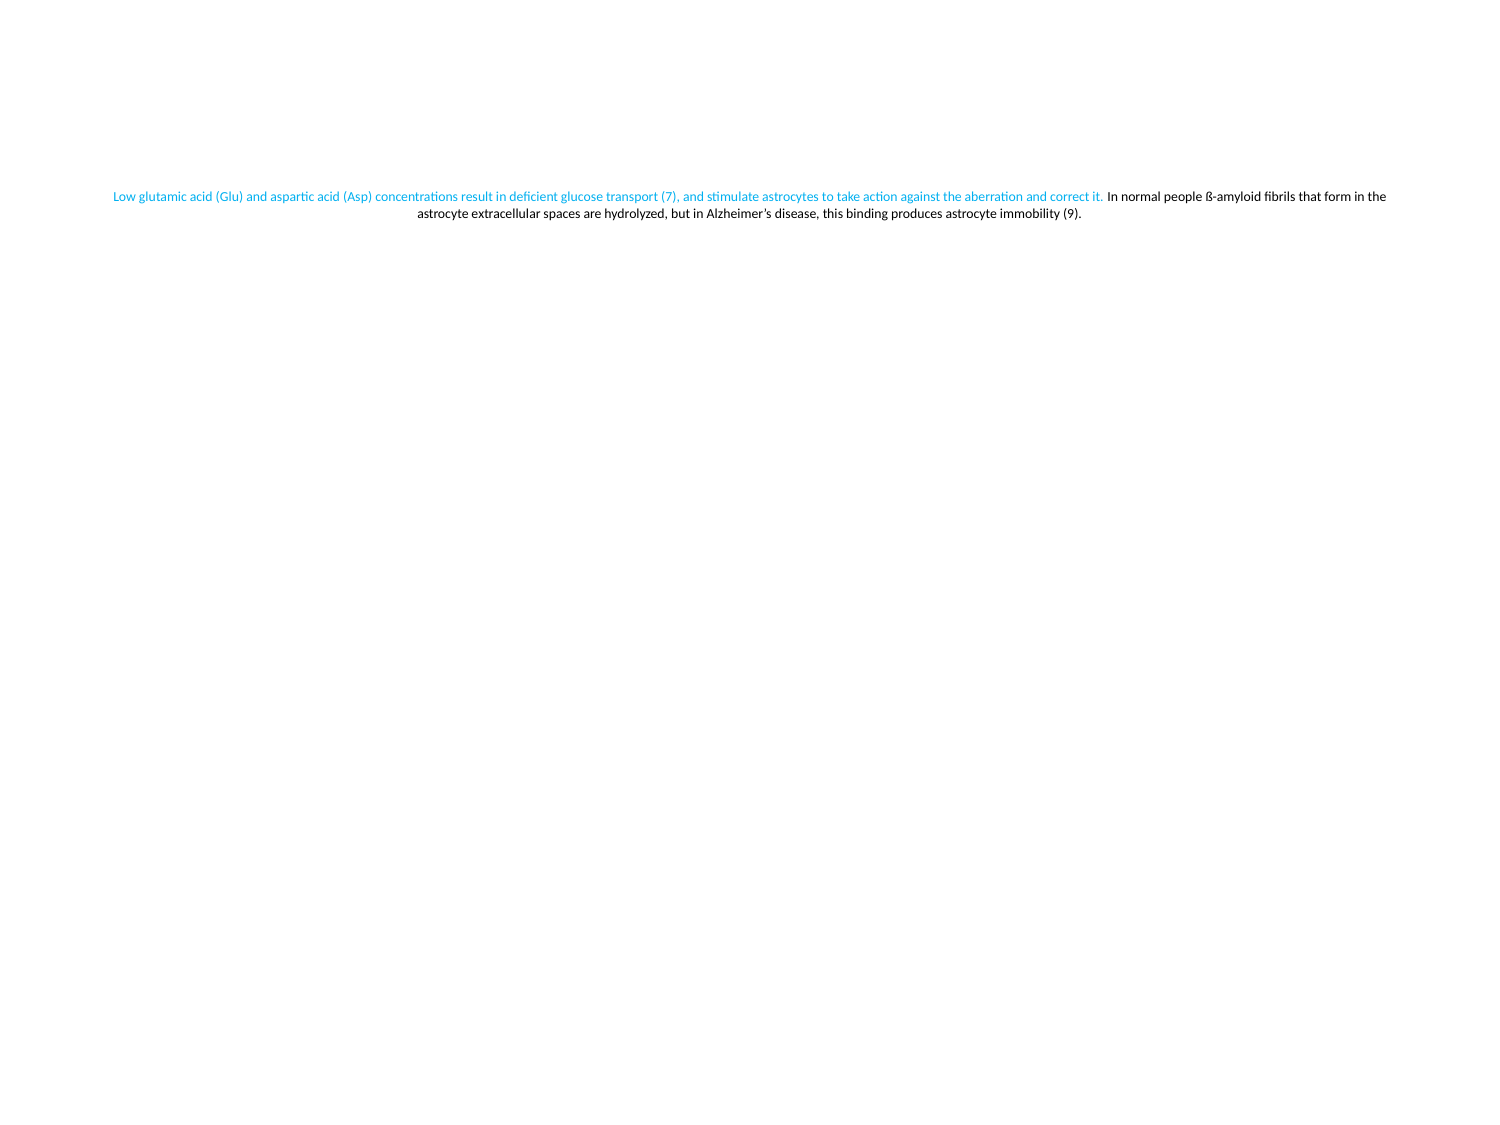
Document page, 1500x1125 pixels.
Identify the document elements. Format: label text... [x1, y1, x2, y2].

title Low glutamic acid (Glu) and aspartic acid (Asp) concentrations result in deficient glucose transport (7), and stimulate astrocytes to take action against the aberration and correct it. In normal people ß-amyloid fibrils that form in the astrocyte extracellular spaces are hydrolyzed, but in Alzheimer’s disease, this binding produces astrocyte immobility (9). [75, 45, 1425, 233]
